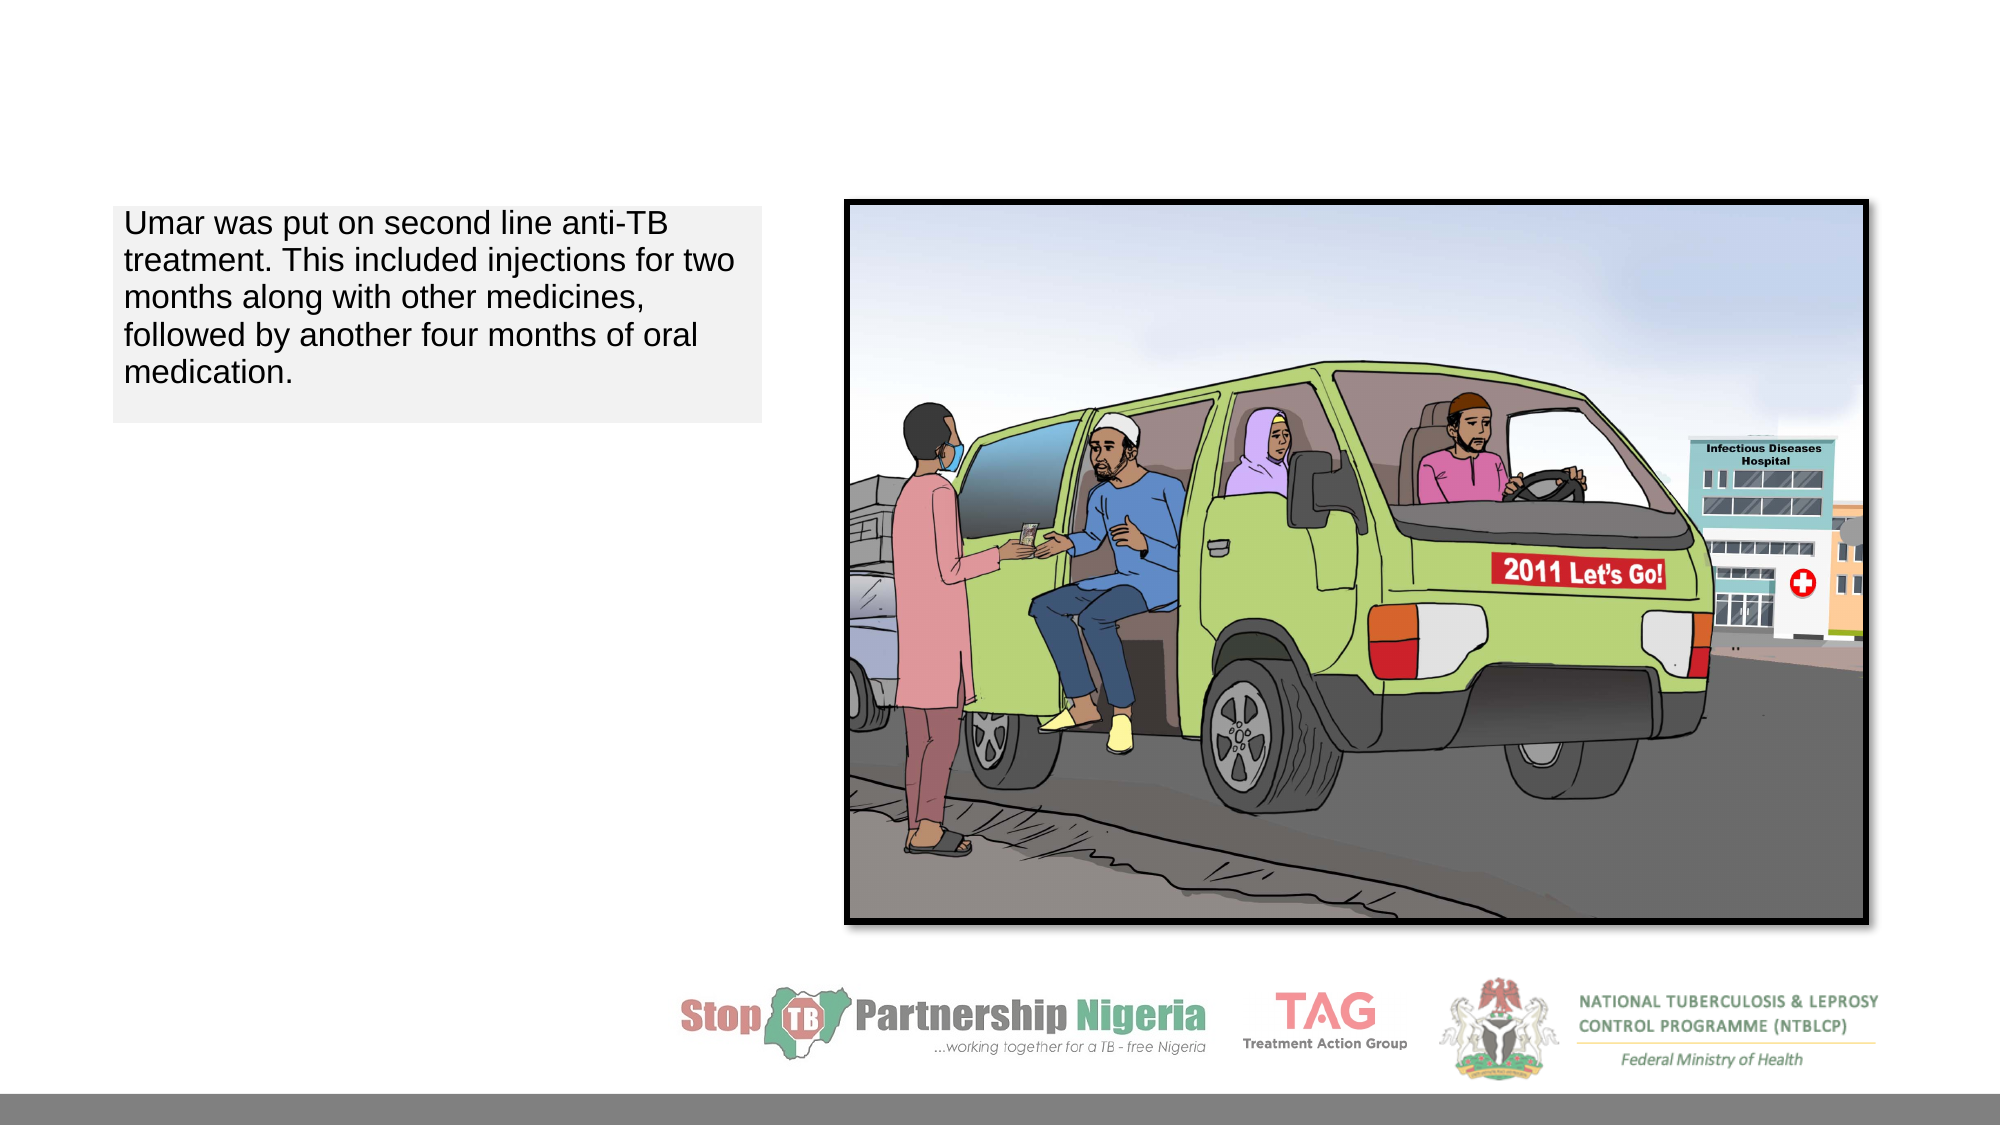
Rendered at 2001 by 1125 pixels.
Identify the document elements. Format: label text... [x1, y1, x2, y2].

text_box [0, 1093, 2000, 1125]
picture [1437, 974, 1891, 1084]
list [850, 204, 1863, 919]
picture [668, 969, 1222, 1070]
picture [1243, 992, 1407, 1050]
table_header Umar was put on second line anti-TB treatment. This included injections for two months along with other medicines, followed by another four months of oral medication. [113, 206, 762, 423]
